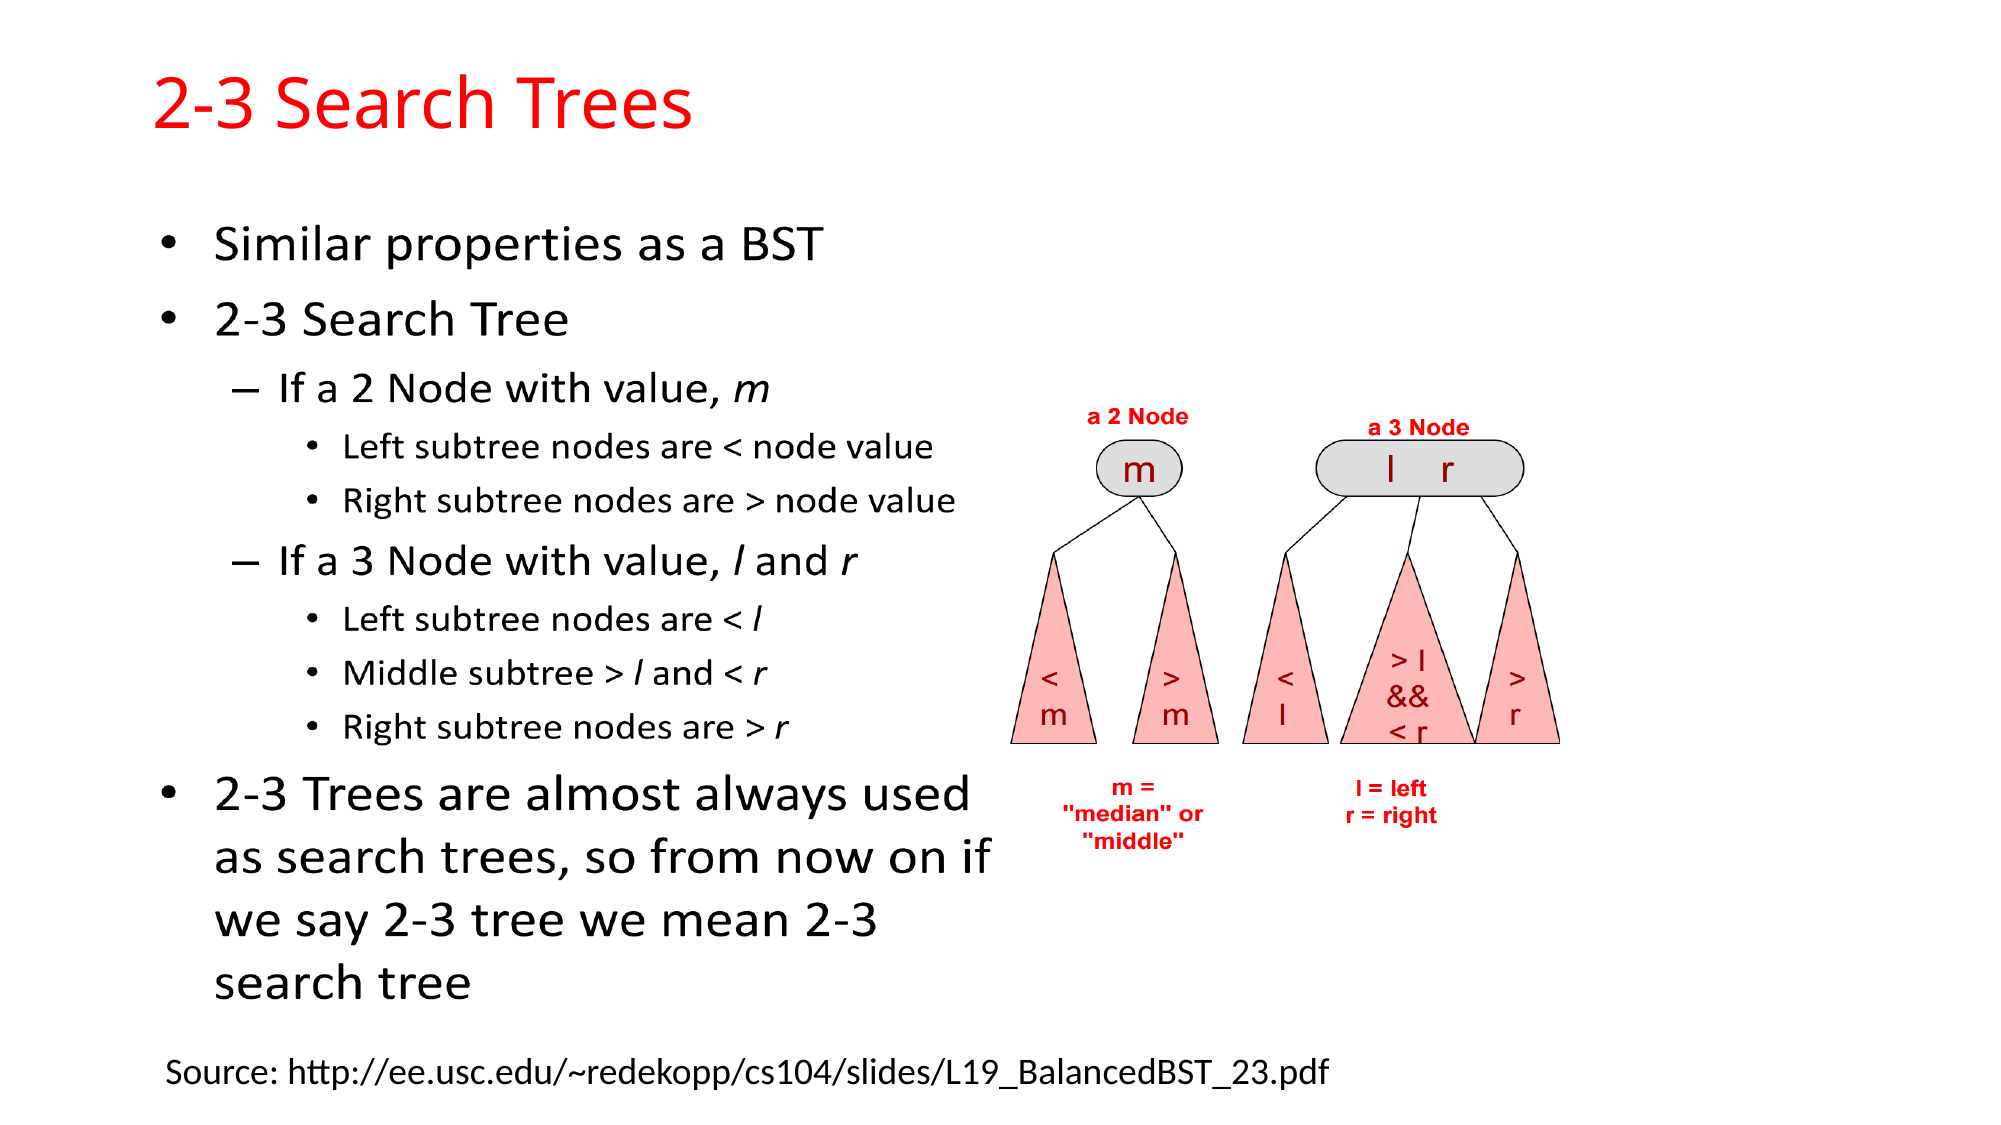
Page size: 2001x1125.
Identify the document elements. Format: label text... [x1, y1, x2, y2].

picture [123, 218, 1560, 1000]
title 2-3 Search Trees [137, 59, 1863, 152]
text_box Source: http://ee.usc.edu/~redekopp/cs104/slides/L19_BalancedBST_23.pdf [150, 1039, 1679, 1100]
